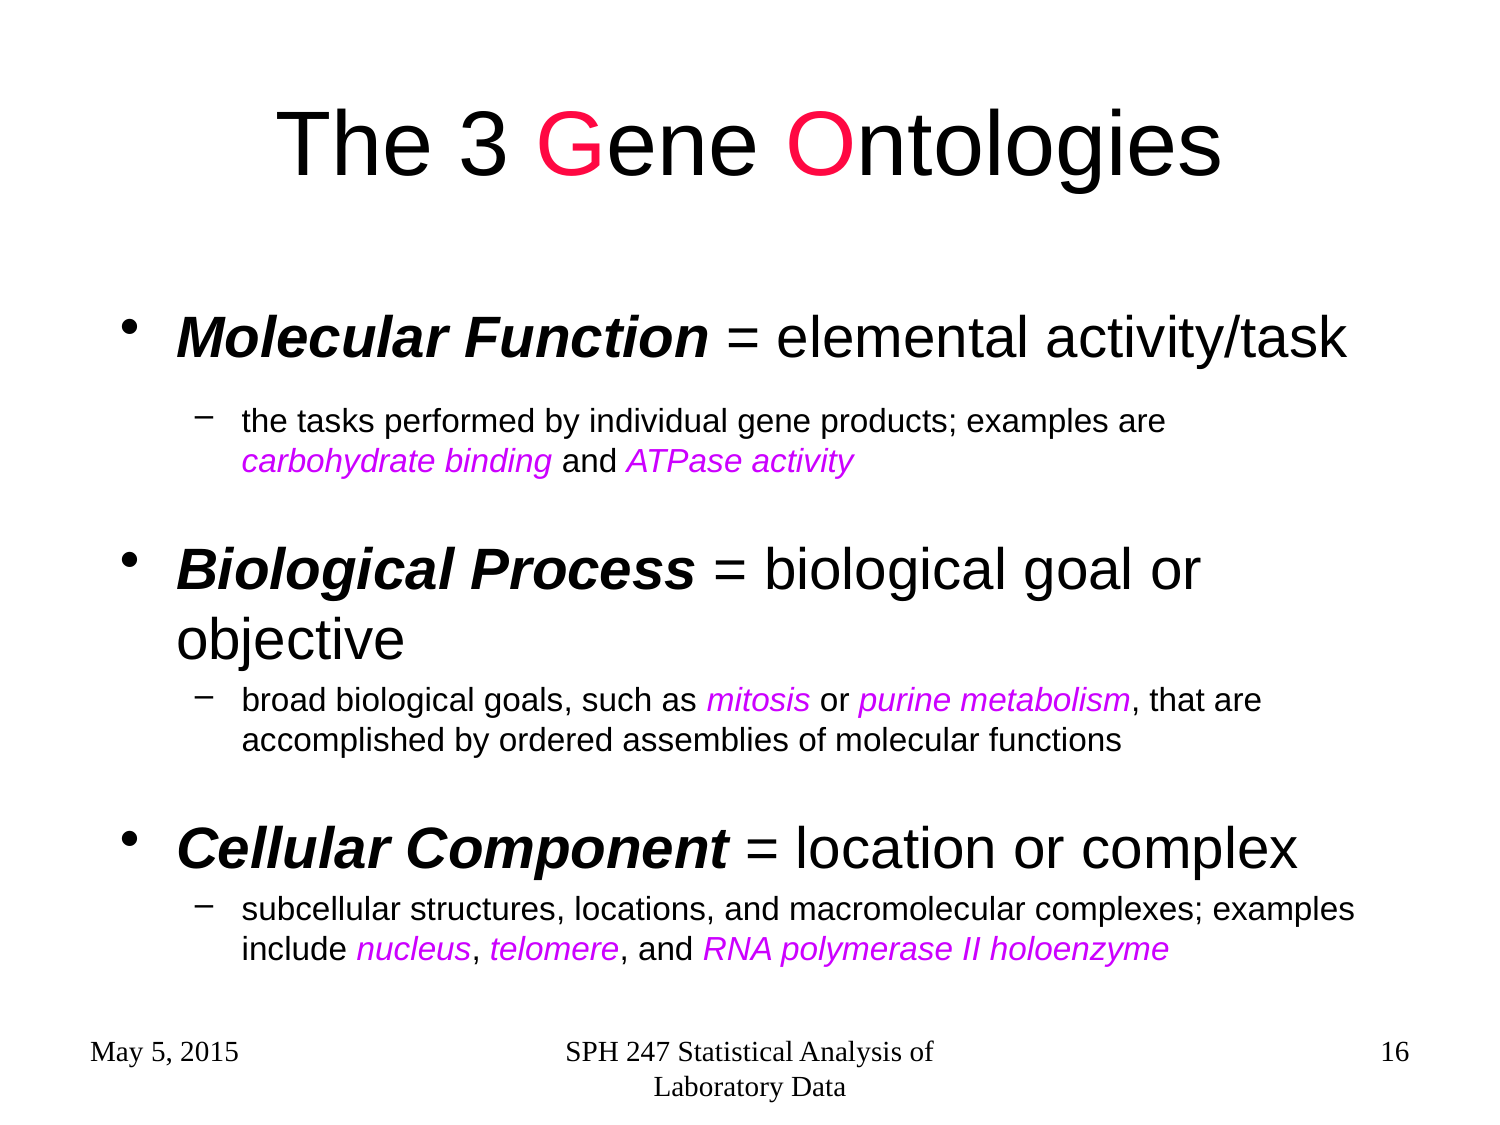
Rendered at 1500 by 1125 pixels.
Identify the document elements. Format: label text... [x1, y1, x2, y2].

list Molecular Function = elemental activity/task the tasks performed by individual gene products; examples are carbohydrate binding and ATPase activity Biological Process = biological goal or objective broad biological goals, such as mitosis or purine metabolism, that are accomplished by ordered assemblies of molecular functions Cellular Component = location or complex subcellular structures, locations, and macromolecular complexes; examples include nucleus, telomere, and RNA polymerase II holoenzyme [104, 291, 1380, 979]
title The 3 Gene Ontologies [75, 45, 1425, 233]
footer SPH 247 Statistical Analysis of Laboratory Data [512, 1024, 988, 1103]
slide_number 16 [1074, 1024, 1426, 1103]
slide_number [74, 1024, 426, 1103]
